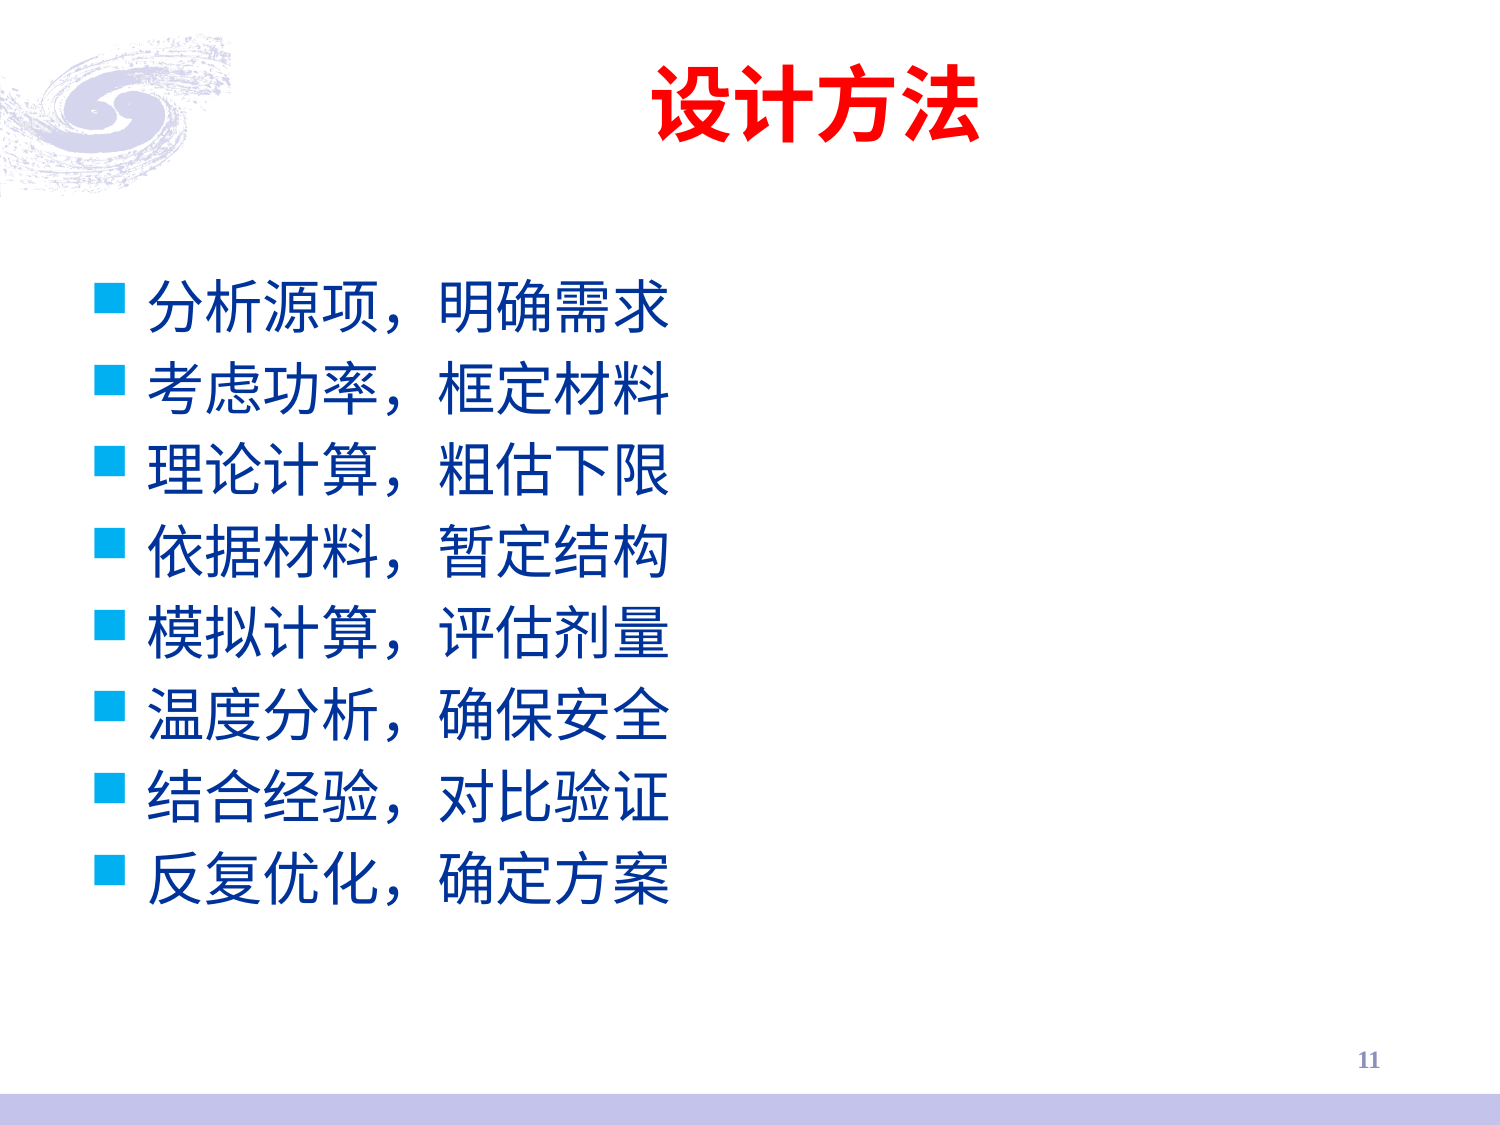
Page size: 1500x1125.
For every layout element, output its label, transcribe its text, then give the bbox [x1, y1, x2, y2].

title 设计方法 [229, 8, 1402, 197]
picture [0, 27, 229, 197]
list 分析源项，明确需求 考虑功率，框定材料 理论计算，粗估下限 依据材料，暂定结构 模拟计算，评估剂量 温度分析，确保安全 结合经验，对比验证 反复优化，确定方案 [74, 262, 1426, 1006]
slide_number 11 [1058, 1024, 1396, 1094]
